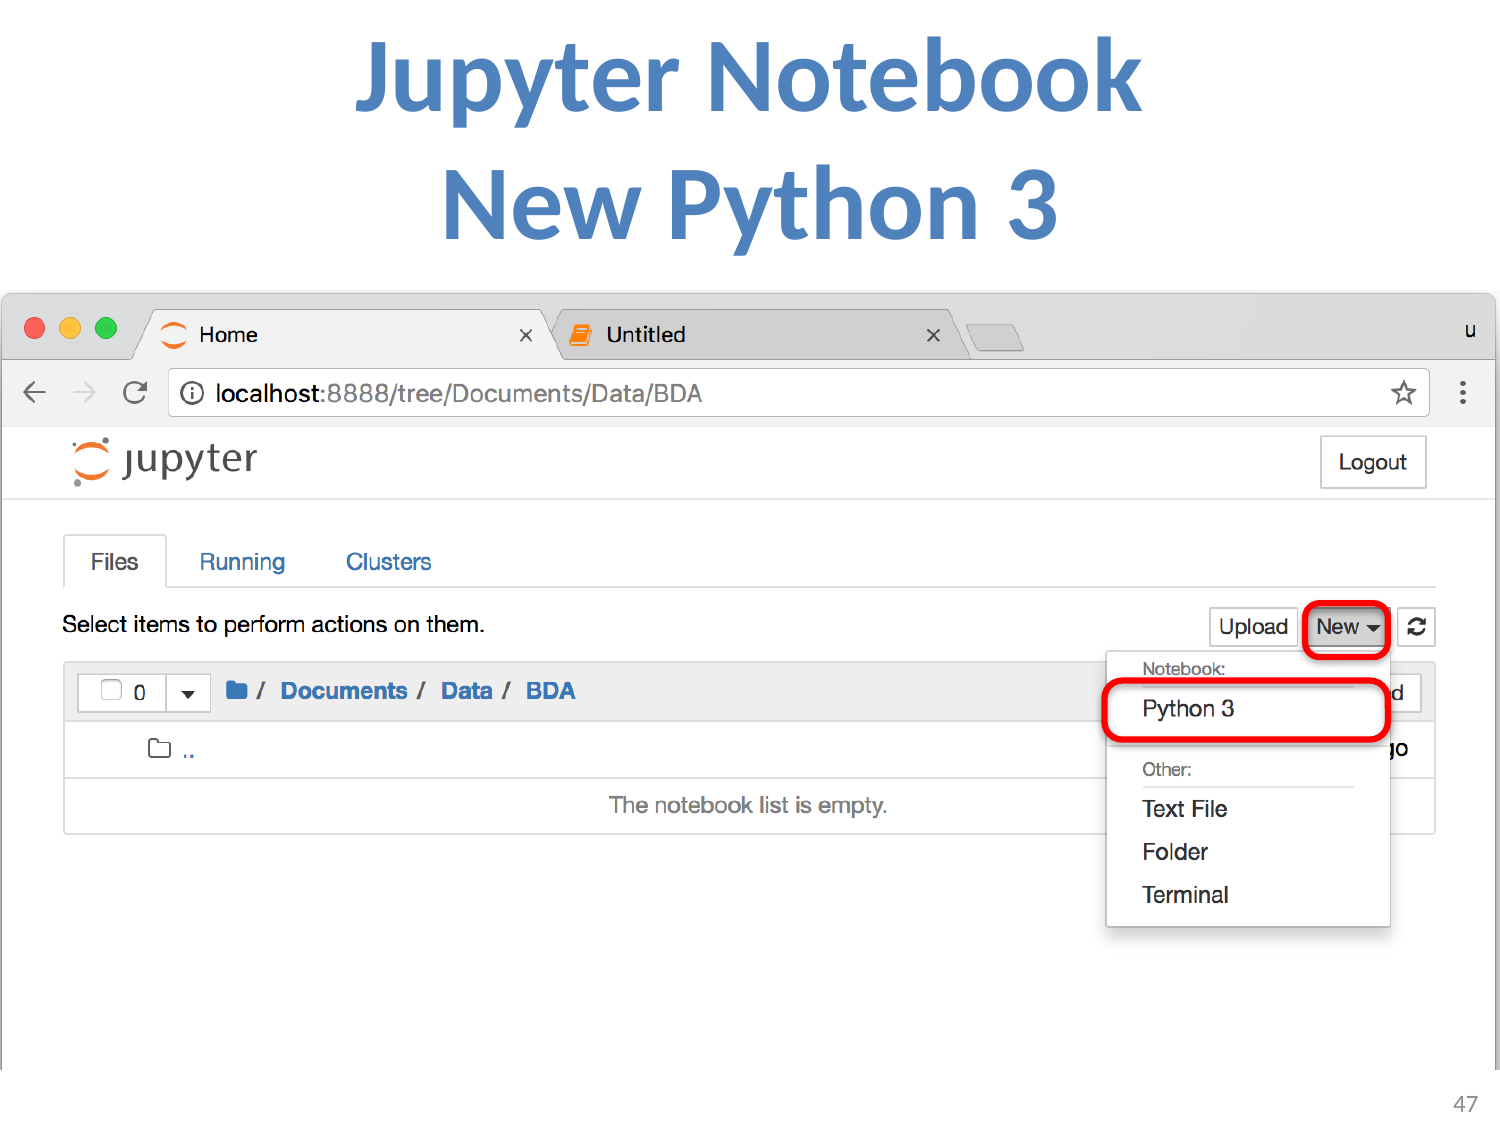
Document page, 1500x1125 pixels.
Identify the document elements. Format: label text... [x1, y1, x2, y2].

slide_number 47 [1399, 1083, 1494, 1122]
title Jupyter Notebook New Python 3 [75, 0, 1425, 269]
picture [0, 290, 1500, 1070]
